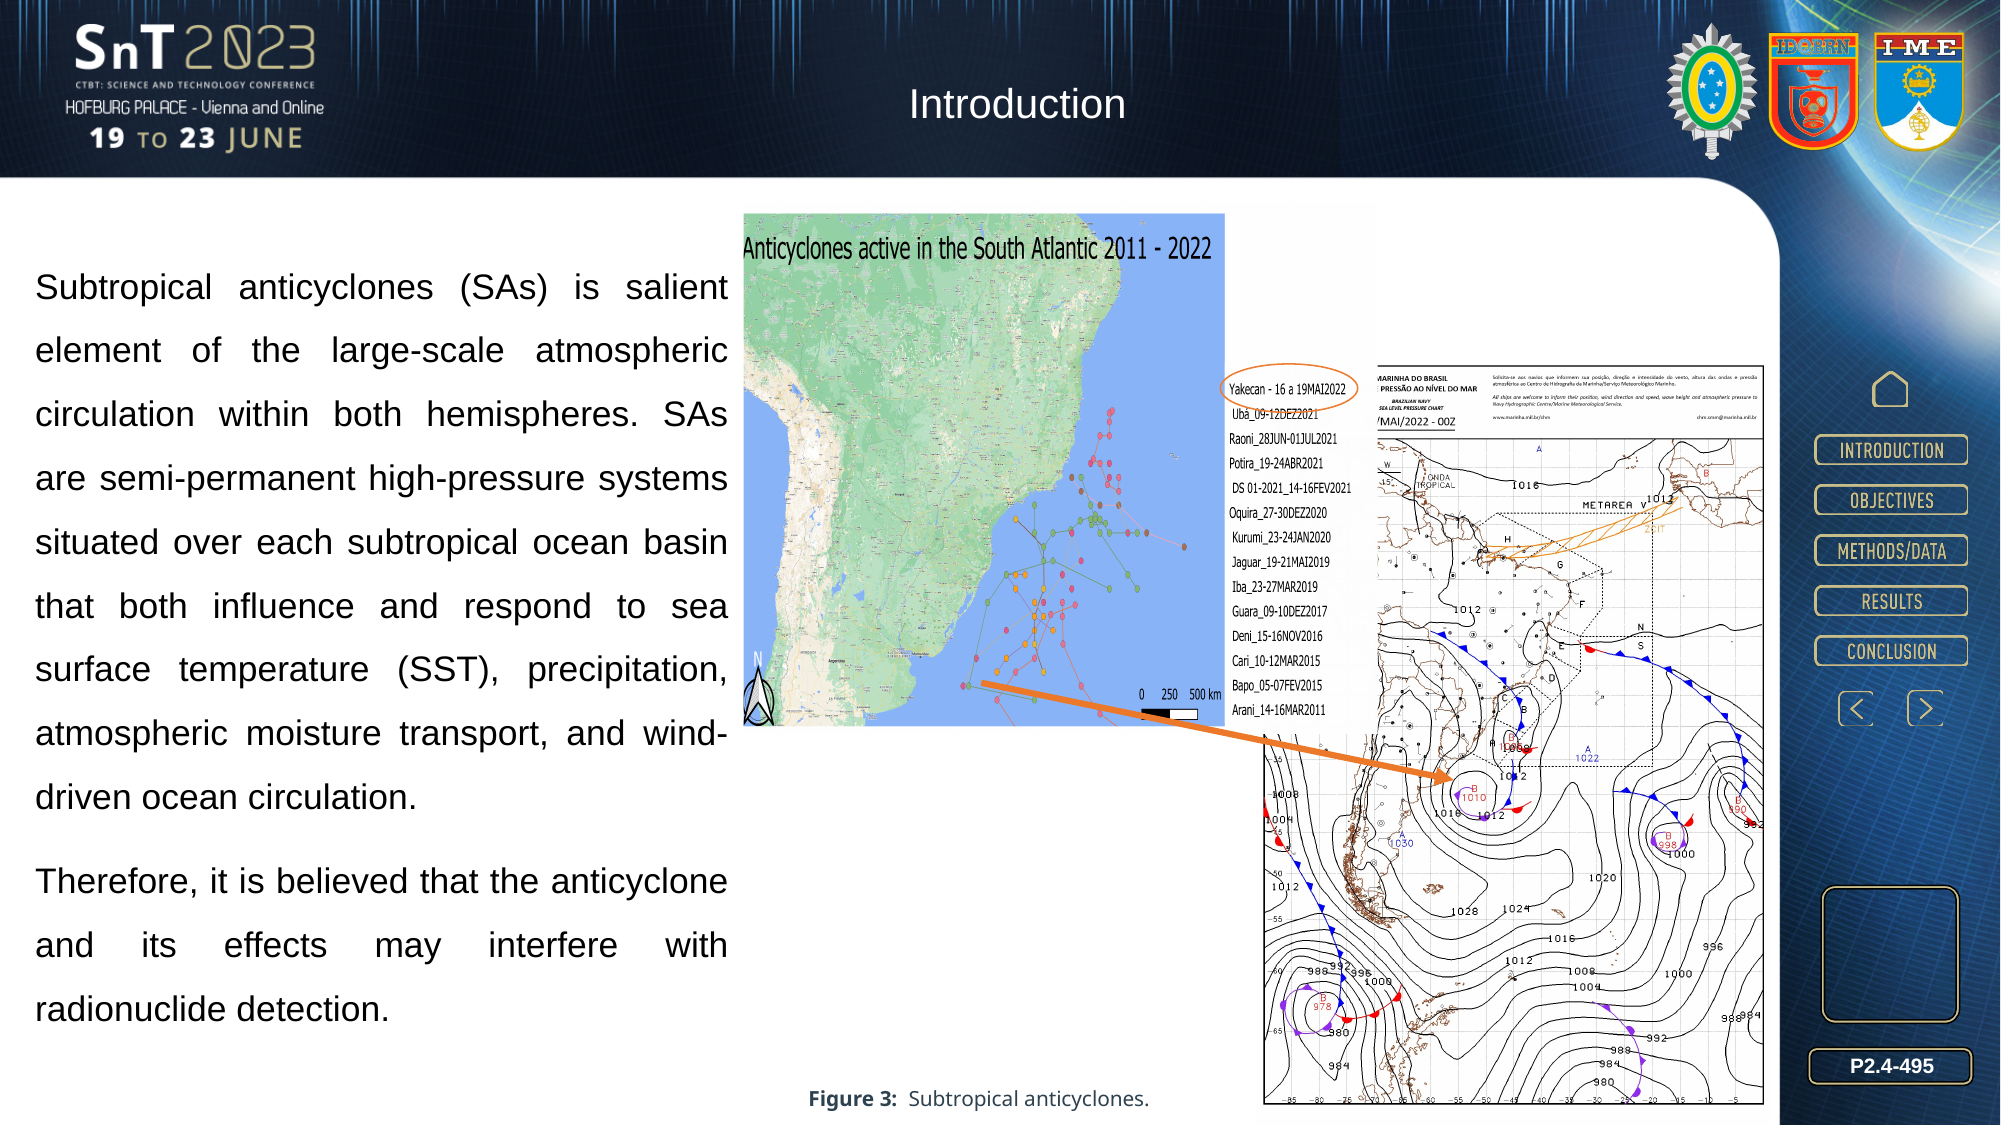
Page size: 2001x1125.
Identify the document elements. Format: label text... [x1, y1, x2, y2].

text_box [980, 682, 1455, 781]
text_box P2.4-495 [1824, 1047, 1960, 1086]
text_box Subtropical anticyclones (SAs) is salient element of the large-scale atmospheric circulation within both hemispheres. SAs are semi-permanent high-pressure systems situated over each subtropical ocean basin that both influence and respond to sea surface temperature (SST), precipitation, atmospheric moisture transport, and wind-driven ocean circulation. Therefore, it is believed that the anticyclone and its effects may interfere with radionuclide detection. [20, 235, 744, 1037]
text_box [1666, 0, 2000, 186]
picture [0, 0, 2001, 1125]
text_box Figure 3: Subtropical anticyclones. [793, 1078, 1250, 1119]
text_box Introduction [359, 43, 1661, 136]
